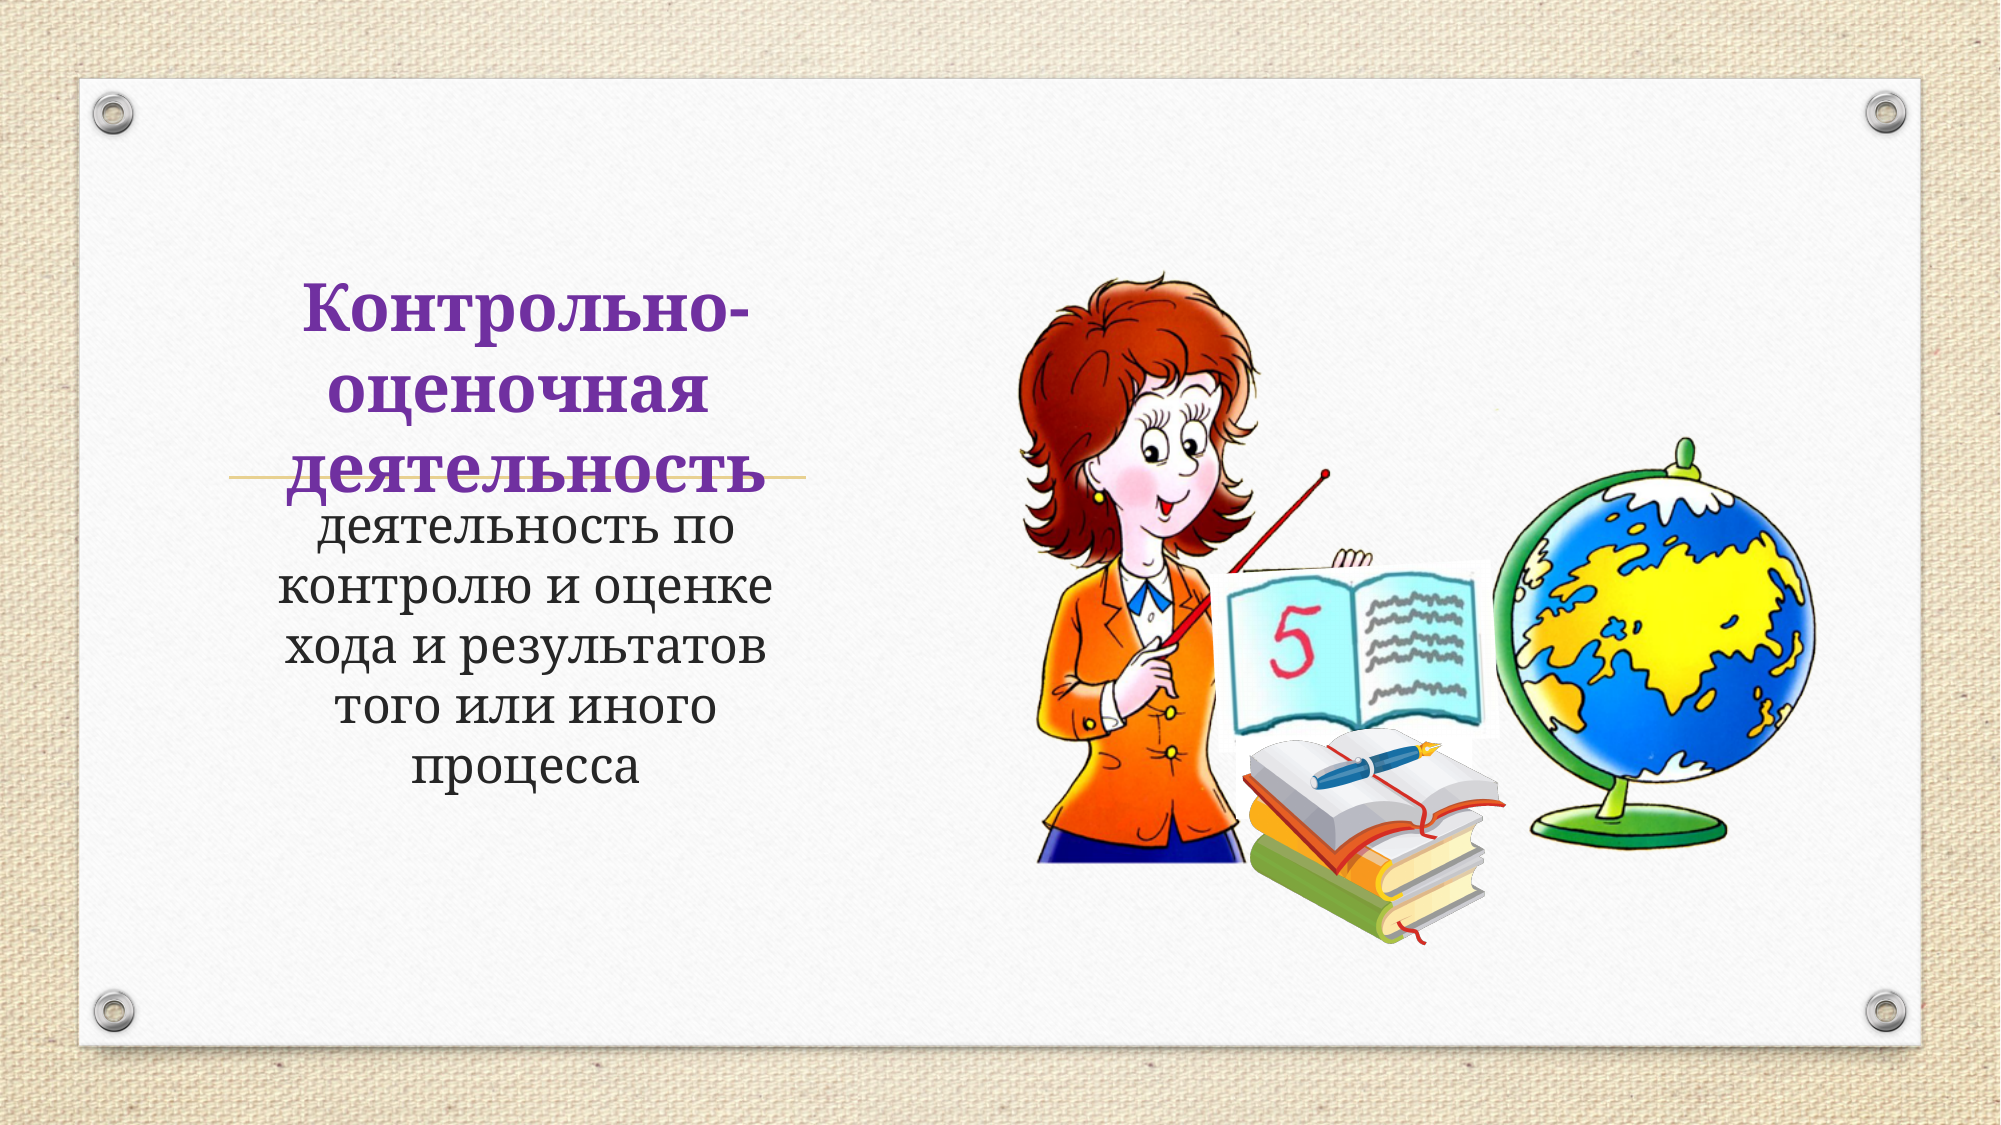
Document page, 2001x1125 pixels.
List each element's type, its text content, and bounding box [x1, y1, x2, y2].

title деятельность по контролю и оценке хода и результатов того или иного процесса [221, 541, 832, 835]
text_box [976, 248, 1846, 877]
picture [0, 0, 2001, 1125]
text_box Контрольно-оценочная деятельность [124, 230, 929, 541]
